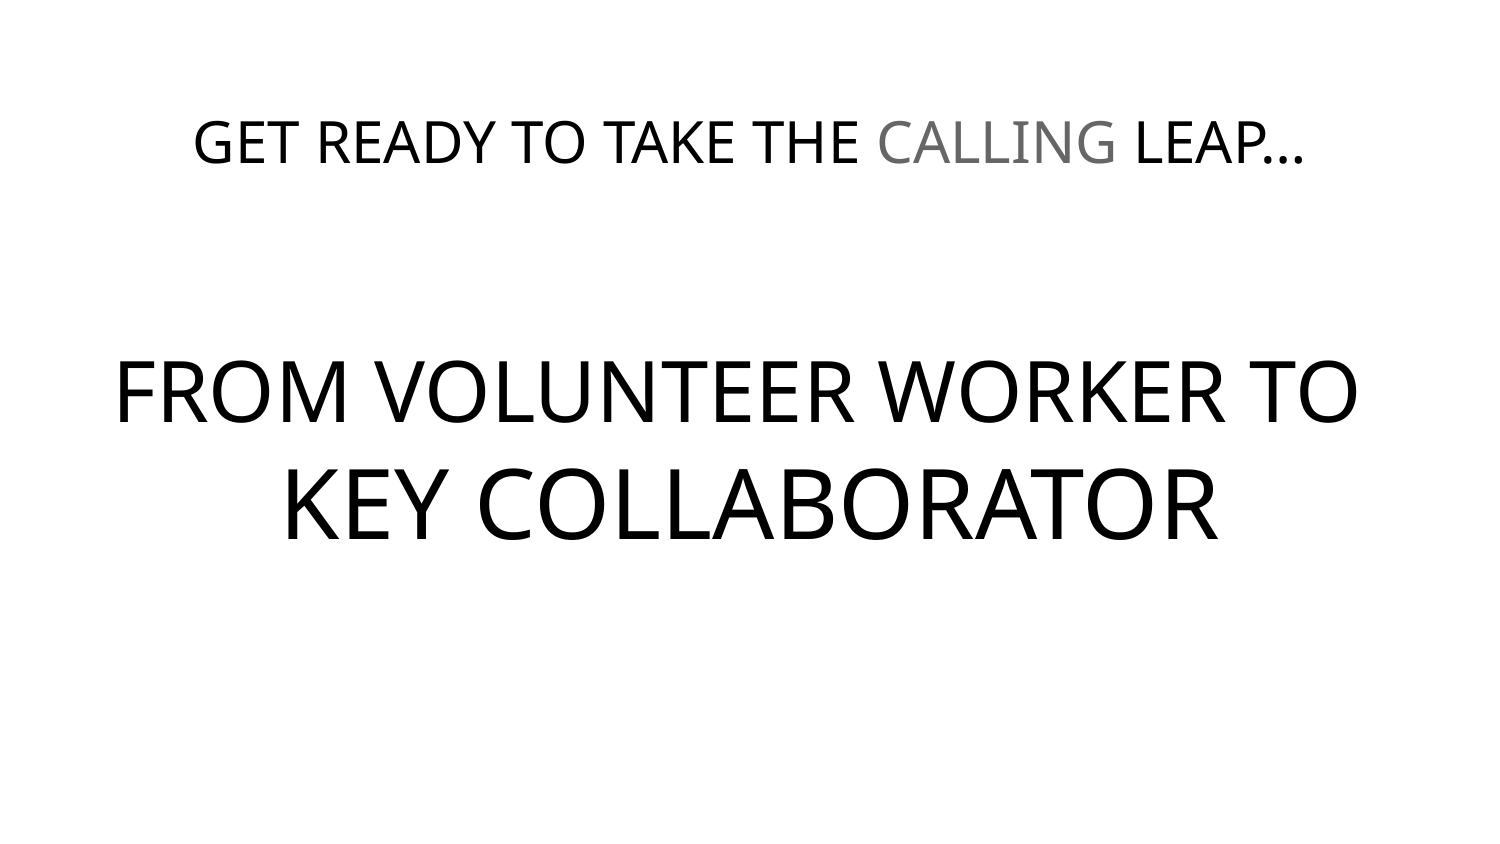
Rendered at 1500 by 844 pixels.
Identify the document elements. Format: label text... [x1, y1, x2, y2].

subtitle GET READY TO TAKE THE CALLING LEAP… [51, 90, 1449, 221]
title FROM VOLUNTEER WORKER TO KEY COLLABORATOR [51, 237, 1449, 574]
